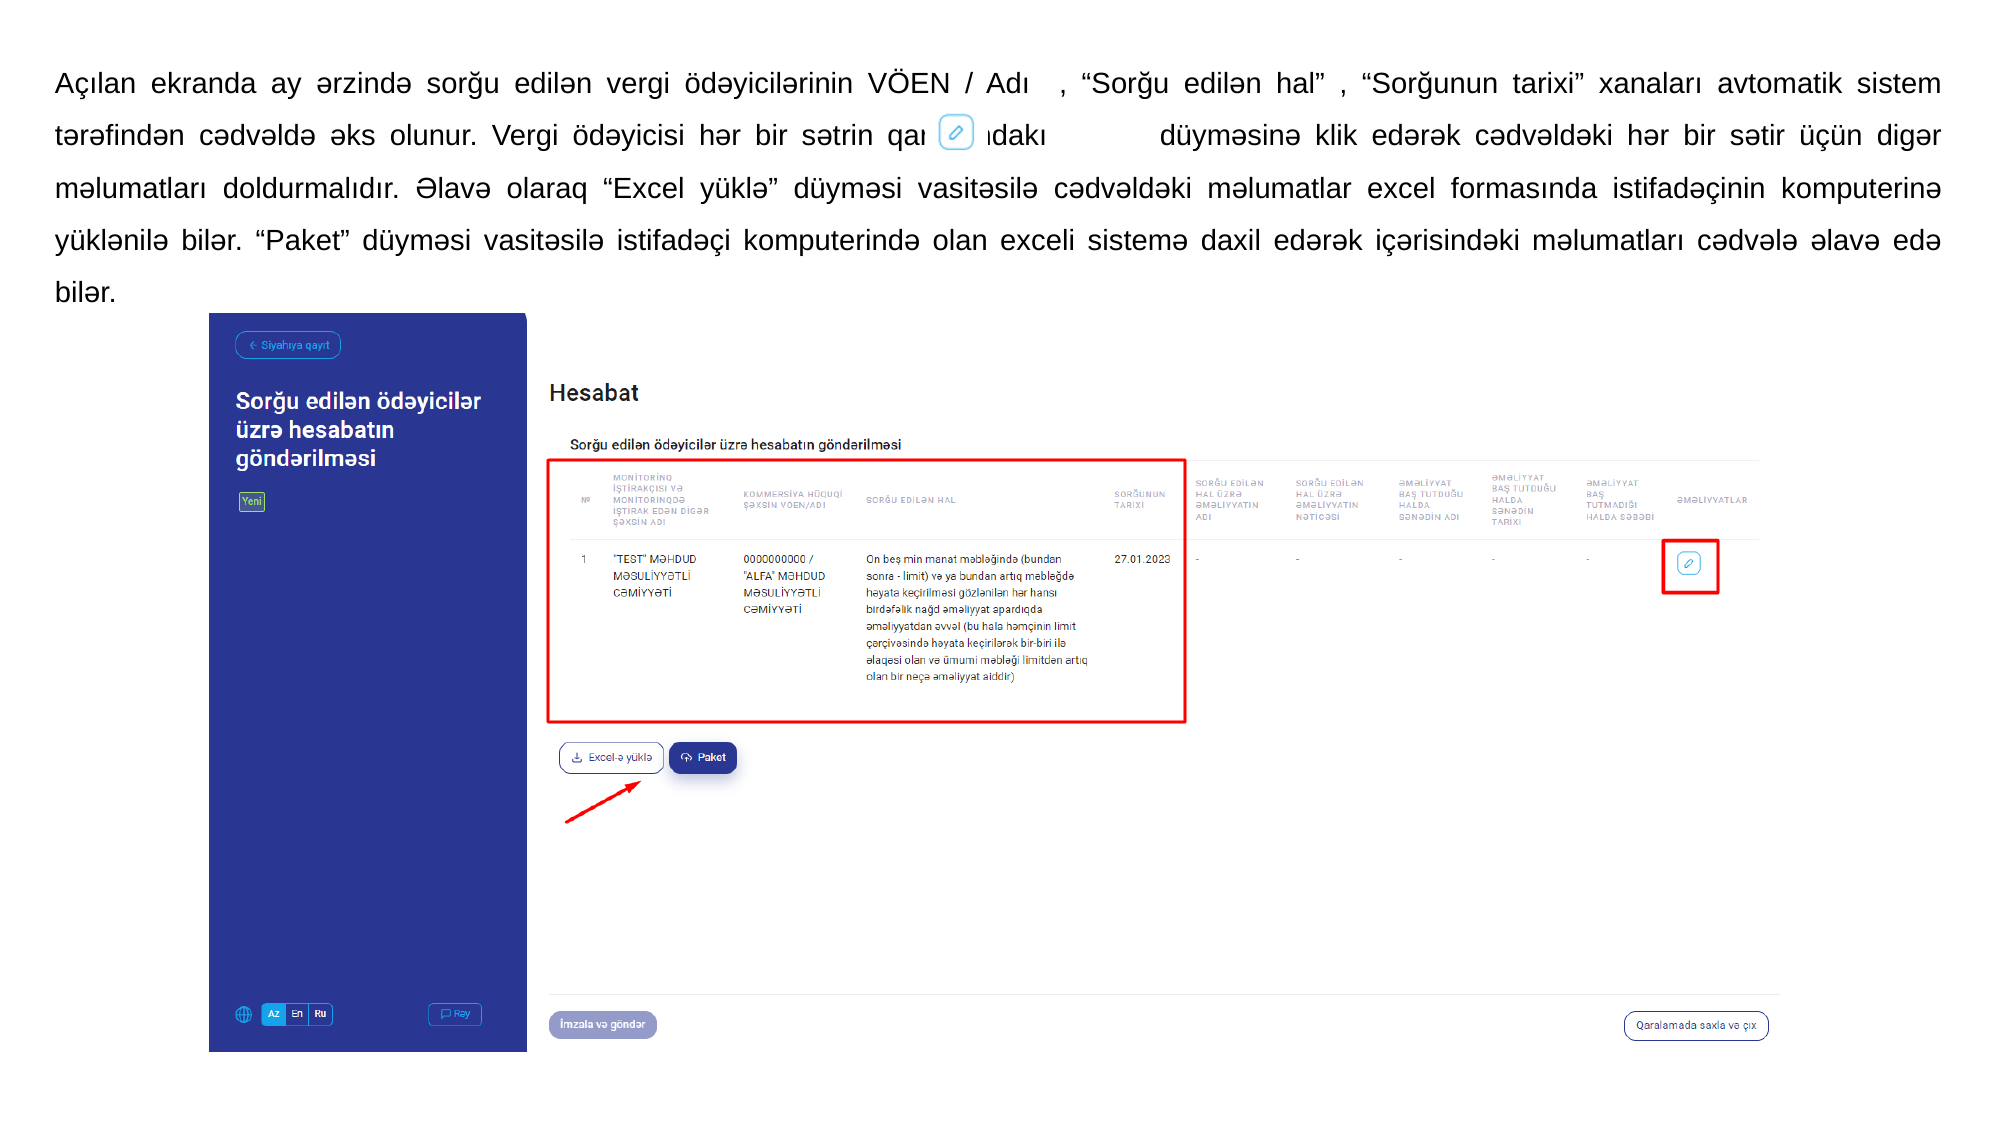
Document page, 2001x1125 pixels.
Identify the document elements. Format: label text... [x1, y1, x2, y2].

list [209, 313, 1791, 1052]
text_box Açılan ekranda ay ərzində sorğu edilən vergi ödəyicilərinin VÖEN / Adı , “Sorğu edilən hal” , “Sorğunun tarixi” xanaları avtomatik sistem tərəfindən cədvəldə əks olunur. Vergi ödəyicisi hər bir sətrin qarşısındakı düyməsinə klik edərək cədvəldəki hər bir sətir üçün digər məlumatları doldurmalıdır. Əlavə olaraq “Excel yüklə” düyməsi vasitəsilə cədvəldəki məlumatlar excel formasında istifadəçinin komputerinə yüklənilə bilər. “Paket” düyməsi vasitəsilə istifadəçi komputerində olan exceli sistemə daxil edərək içərisindəki məlumatları cədvələ əlavə edə bilər. [40, 39, 1960, 317]
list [925, 105, 988, 163]
